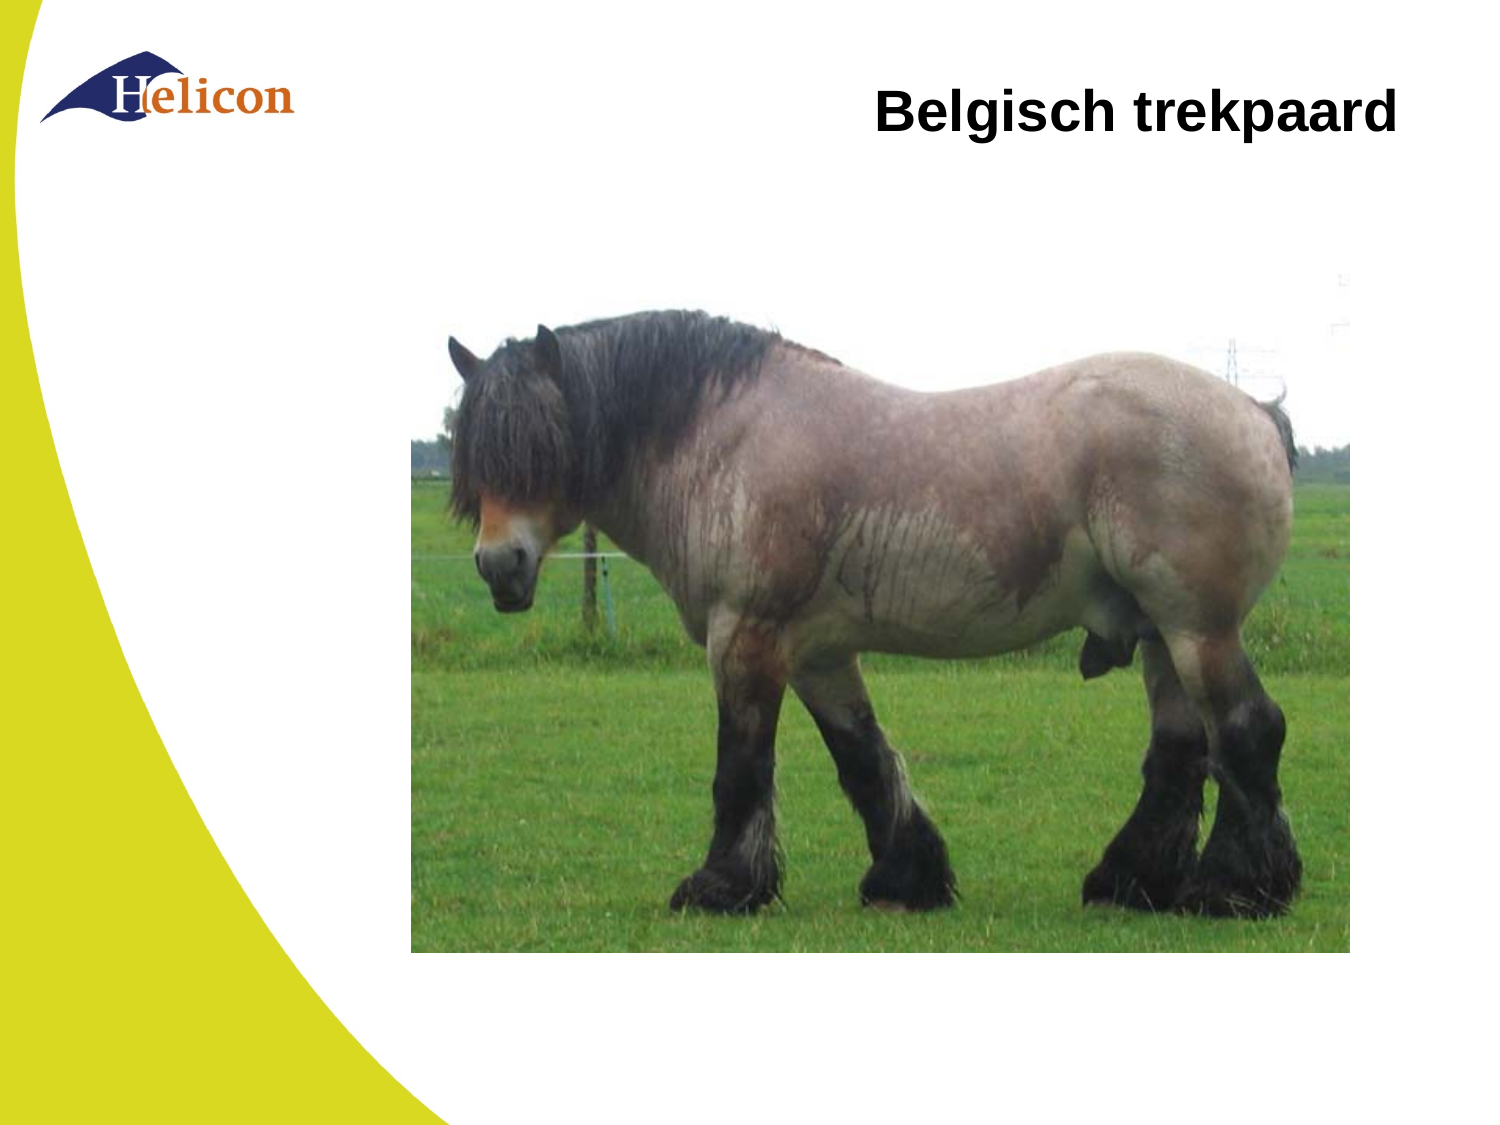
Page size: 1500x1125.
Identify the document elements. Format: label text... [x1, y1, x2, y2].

picture [0, 0, 1500, 1125]
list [411, 248, 1350, 953]
title Belgisch trekpaard [324, 54, 1415, 161]
